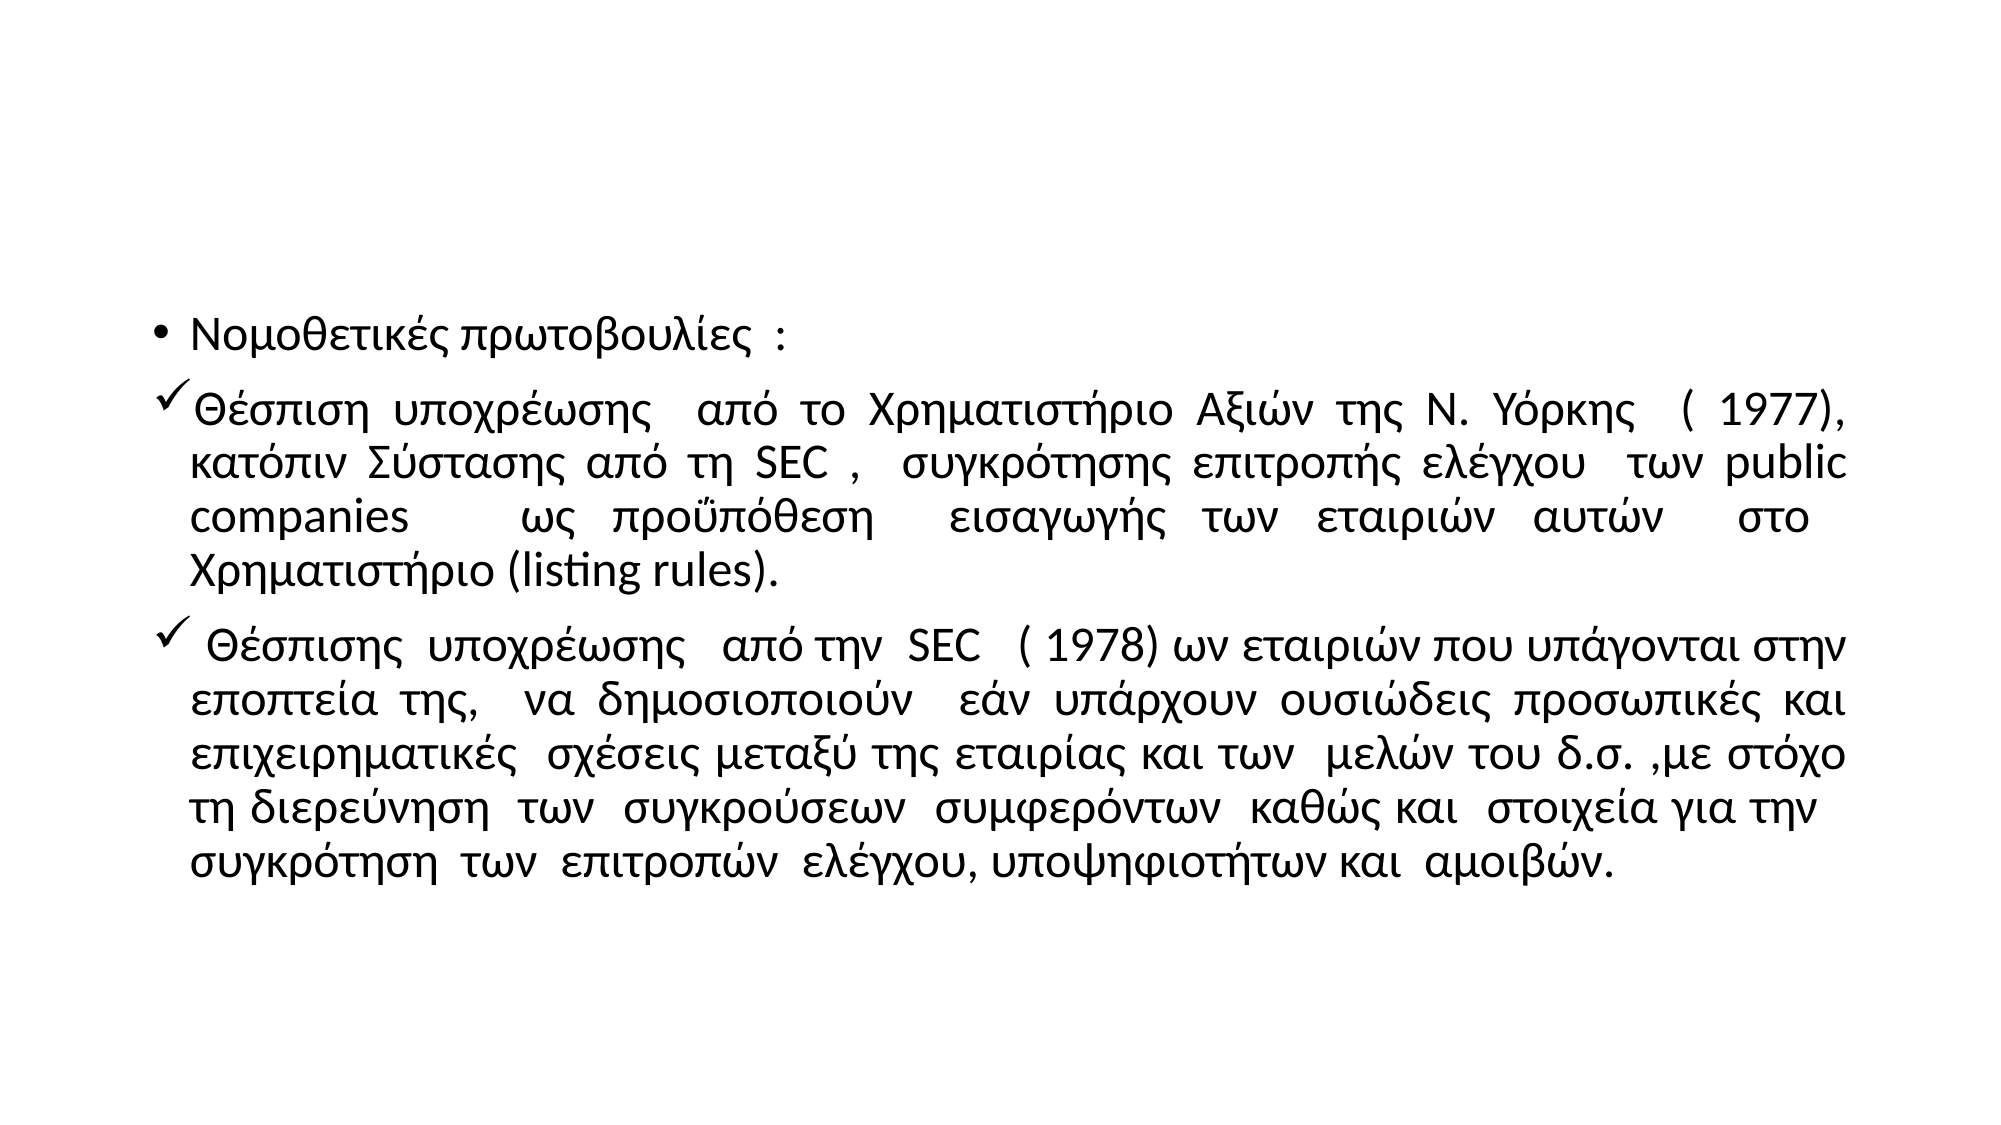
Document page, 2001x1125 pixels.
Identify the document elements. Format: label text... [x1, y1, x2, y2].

list Νομοθετικές πρωτοβουλίες : Θέσπιση υποχρέωσης από το Χρηματιστήριο Αξιών της Ν. Υόρκης ( 1977), κατόπιν Σύστασης από τη SEC , συγκρότησης επιτροπής ελέγχου των public companies ως προΰπόθεση εισαγωγής των εταιριών αυτών στο Χρηματιστήριο (listing rules). Θέσπισης υποχρέωσης από την SEC ( 1978) ων εταιριών που υπάγονται στην εποπτεία της, να δημοσιοποιούν εάν υπάρχουν ουσιώδεις προσωπικές και επιχειρηματικές σχέσεις μεταξύ της εταιρίας και των μελών του δ.σ. ,με στόχο τη διερεύνηση των συγκρούσεων συμφερόντων καθώς και στοιχεία για την συγκρότηση των επιτροπών ελέγχου, υποψηφιοτήτων και αμοιβών. [137, 299, 1863, 1014]
